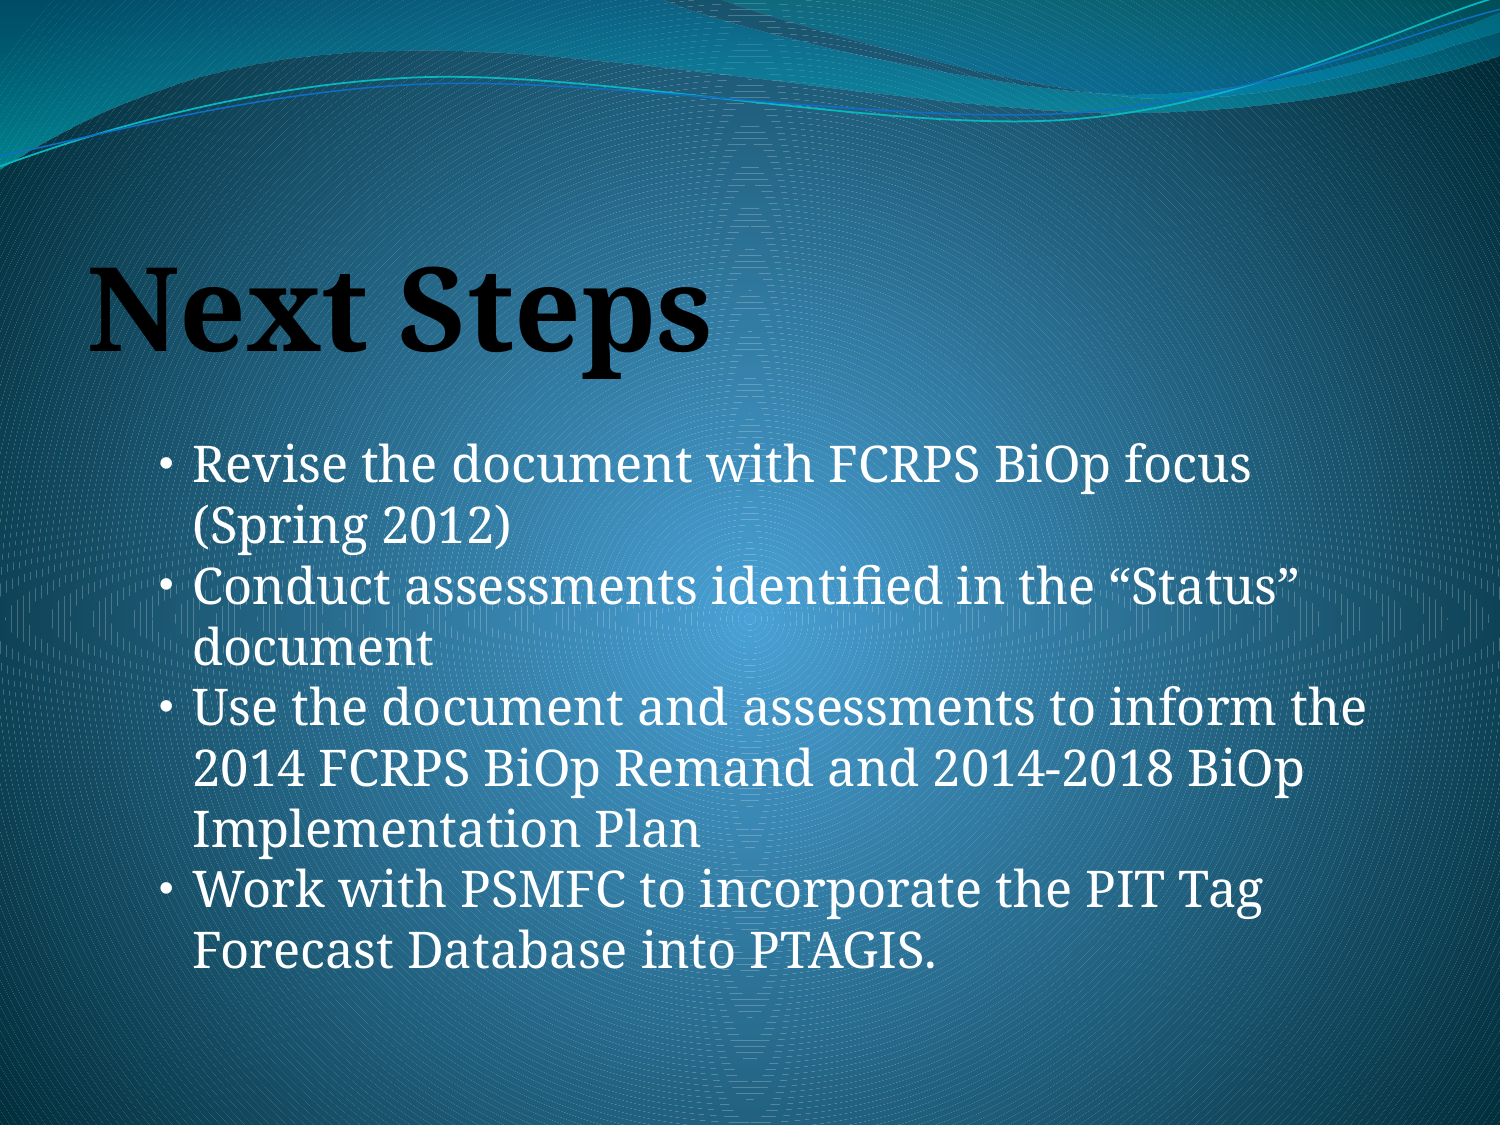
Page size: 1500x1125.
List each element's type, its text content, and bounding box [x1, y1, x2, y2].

title Next Steps [87, 224, 1376, 375]
subtitle Revise the document with FCRPS BiOp focus (Spring 2012) Conduct assessments identified in the “Status” document Use the document and assessments to inform the 2014 FCRPS BiOp Remand and 2014-2018 BiOp Implementation Plan Work with PSMFC to incorporate the PIT Tag Forecast Database into PTAGIS. [87, 425, 1375, 988]
